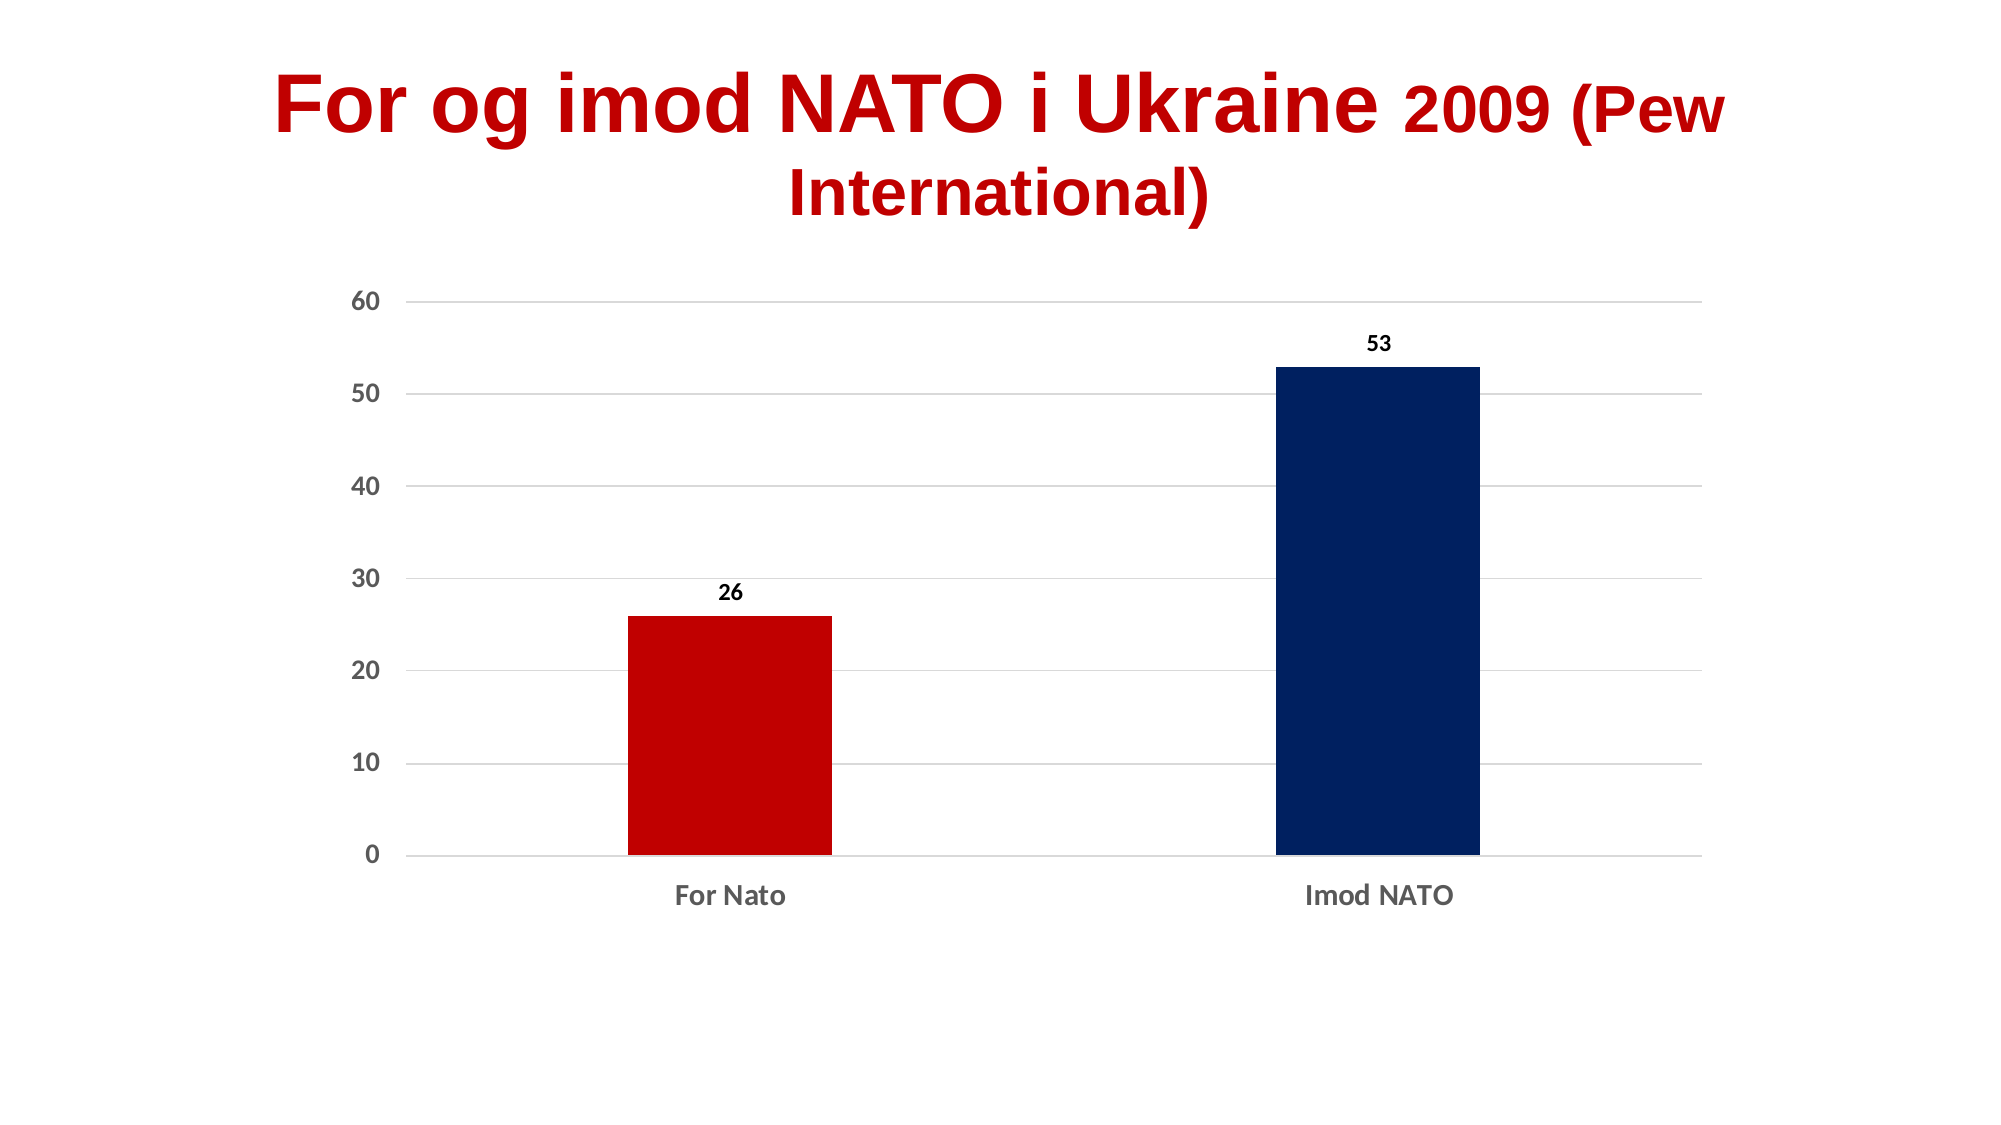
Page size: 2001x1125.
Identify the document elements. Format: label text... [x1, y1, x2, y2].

title For og imod NATO i Ukraine 2009 (Pew International) [99, 45, 1900, 233]
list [328, 265, 1734, 934]
